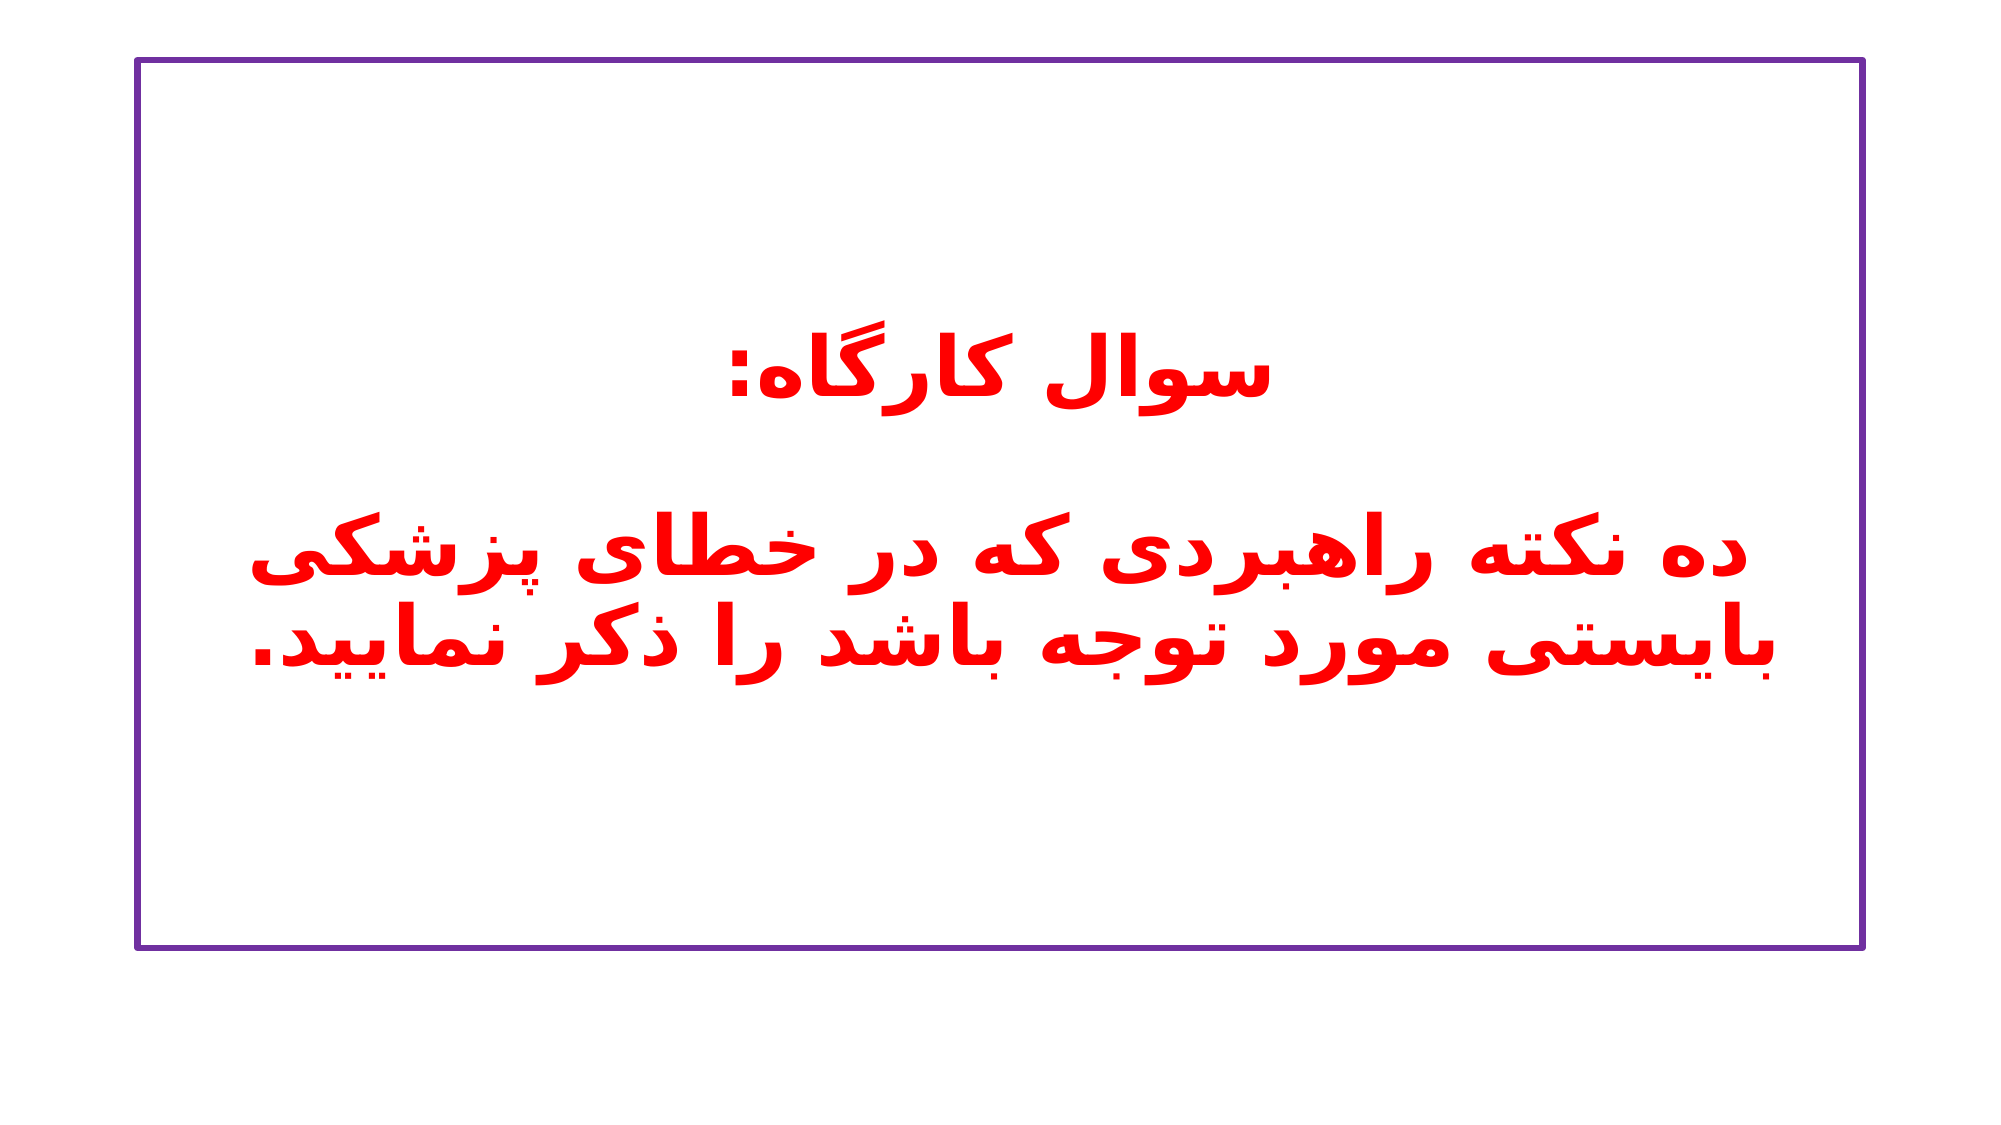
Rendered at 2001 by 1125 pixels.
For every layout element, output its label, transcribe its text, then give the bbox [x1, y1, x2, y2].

title سوال کارگاه: ده نکته راهبردی که در خطای پزشکی بایستی مورد توجه باشد را ذکر نمایید. [134, 57, 1866, 951]
